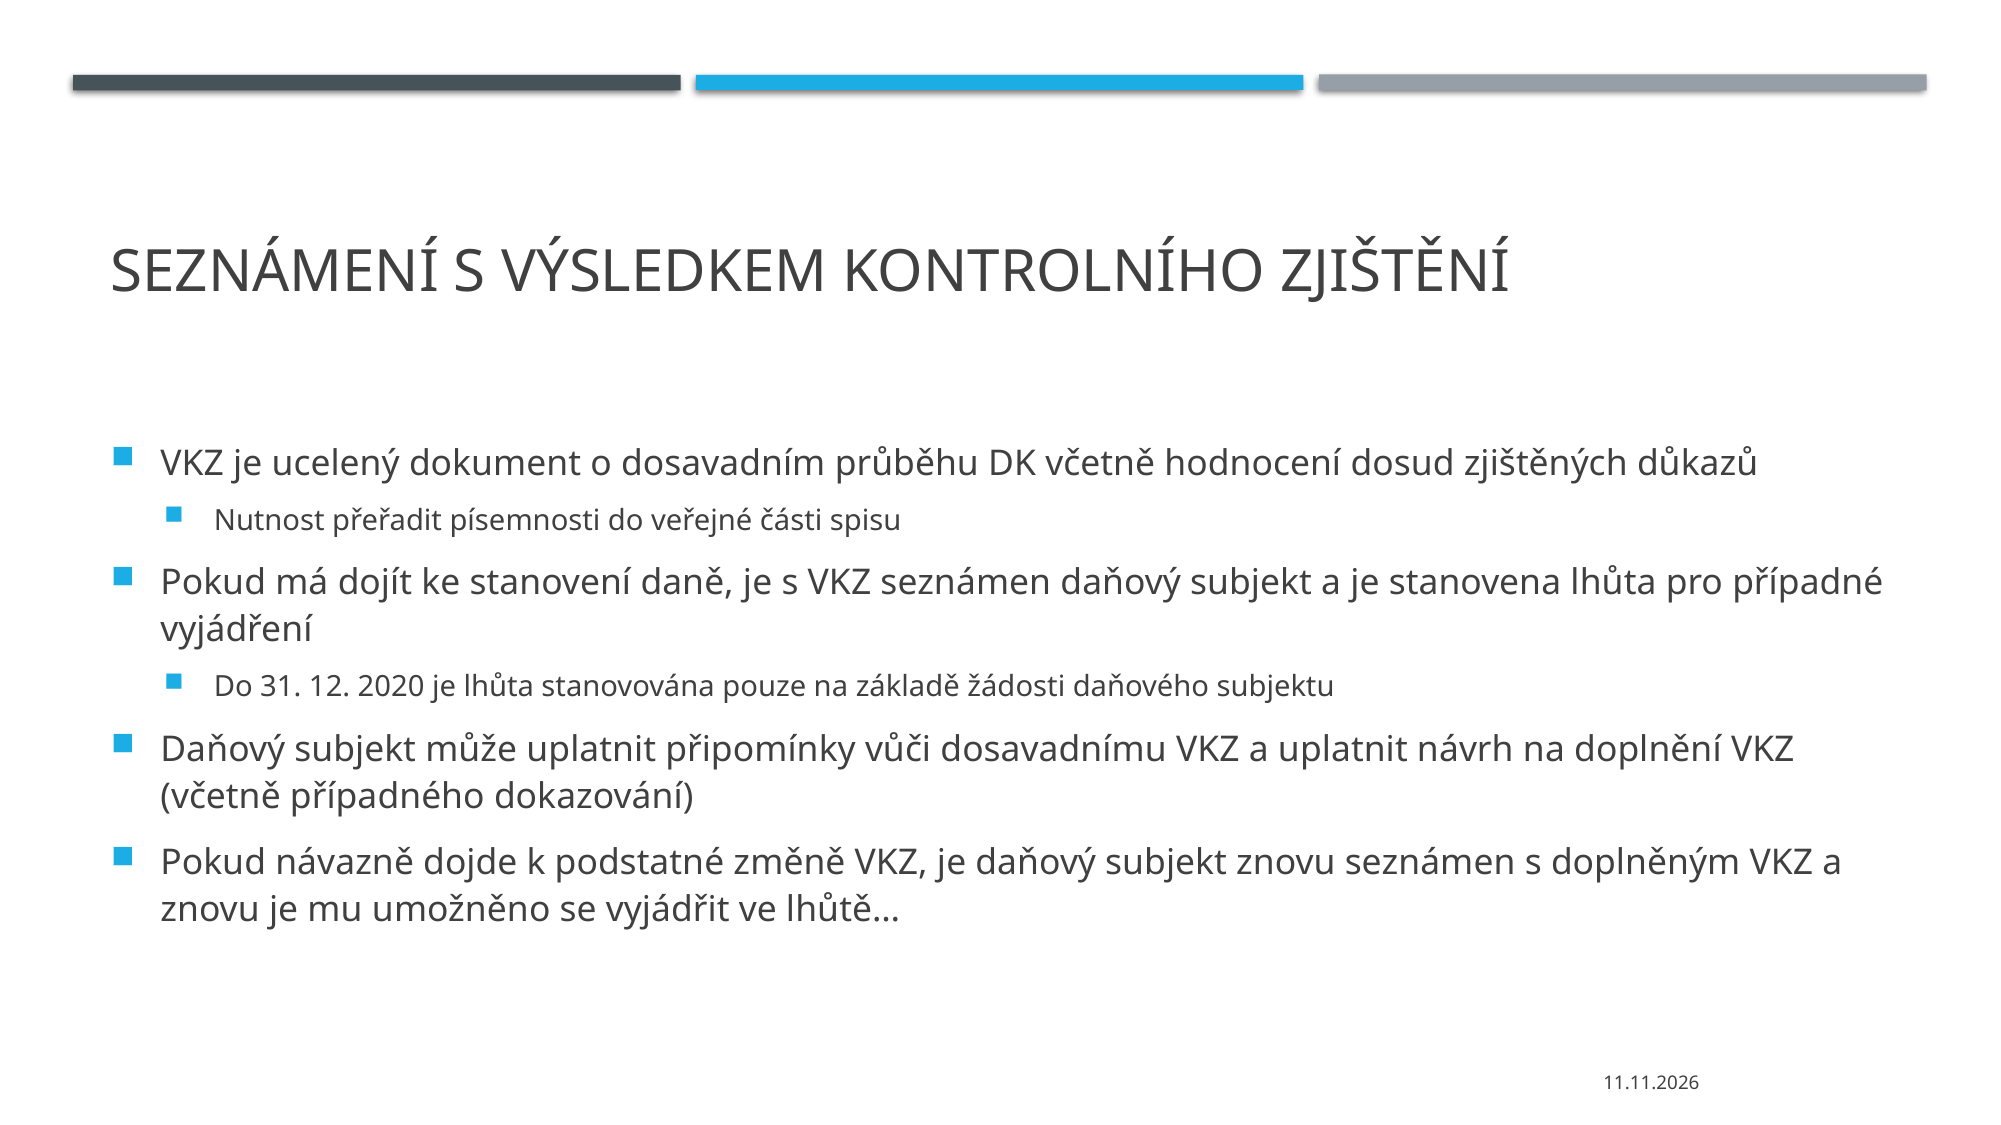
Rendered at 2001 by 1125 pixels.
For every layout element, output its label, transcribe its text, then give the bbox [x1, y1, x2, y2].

title Seznámení s výsledkem kontrolního zjištění [95, 115, 1905, 311]
list VKZ je ucelený dokument o dosavadním průběhu DK včetně hodnocení dosud zjištěných důkazů Nutnost přeřadit písemnosti do veřejné části spisu Pokud má dojít ke stanovení daně, je s VKZ seznámen daňový subjekt a je stanovena lhůta pro případné vyjádření Do 31. 12. 2020 je lhůta stanovována pouze na základě žádosti daňového subjektu Daňový subjekt může uplatnit připomínky vůči dosavadnímu VKZ a uplatnit návrh na doplnění VKZ (včetně případného dokazování) Pokud návazně dojde k podstatné změně VKZ, je daňový subjekt znovu seznámen s doplněným VKZ a znovu je mu umožněno se vyjádřit ve lhůtě… [95, 383, 1905, 981]
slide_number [1247, 1053, 1715, 1114]
